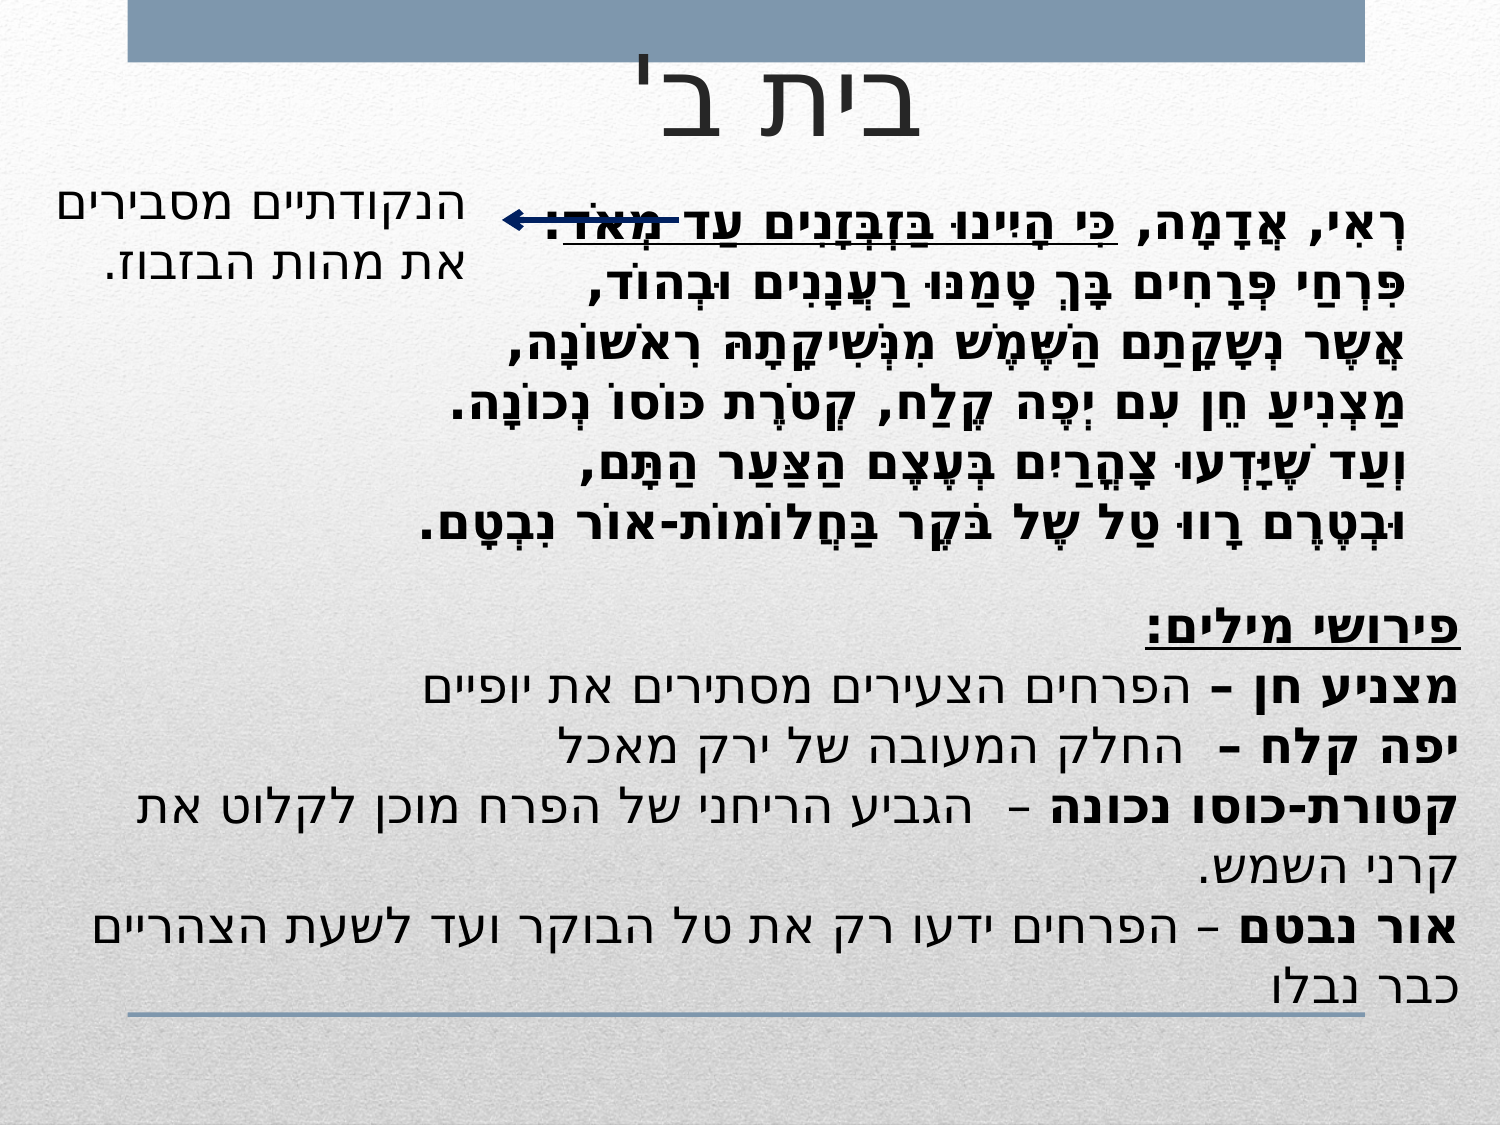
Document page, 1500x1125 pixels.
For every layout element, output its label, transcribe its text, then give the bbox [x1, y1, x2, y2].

text_box פירושי מילים: מצניע חן – הפרחים הצעירים מסתירים את יופיים יפה קלח – החלק המעובה של ירק מאכל קטורת-כוסו נכונה – הגביע הריחני של הפרח מוכן לקלוט את קרני השמש. אור נבטם – הפרחים ידעו רק את טל הבוקר ועד לשעת הצהריים כבר נבלו [34, 586, 1476, 1081]
text_box הנקודתיים מסבירים את מהות הבזבוז. [0, 161, 483, 297]
title בית ב' [220, 30, 1333, 166]
text_box רְאִי, אֲדָמָה, כִּי הָיִינוּ בַּזְבְּזָנִים עַד מְאֹד: פִּרְחַי פְּרָחִים בָּךְ טָמַנּוּ רַעֲנָנִים וּבְהוֹד, אֲשֶר נְשָקָתַם הַשֶּׁמֶשׁ מִנְּשִׁיקָתָהּ רִאשׁוֹנָה, מַצְנִיעַ חֵן עִם יְפֶה קֶלַח, קְטֹרֶת כּוֹסוֹ נְכוֹנָה. וְעַד שֶׁיָּדְעוּ צָהֳרַיִם בְּעֶצֶם הַצַּעַר הַתָּם, וּבְטֶרֶם רָווּ טַל שֶל בֹּקֶר בַּחֲלוֹמוֹת-אוֹר נִבְטָם. [230, 181, 1424, 586]
